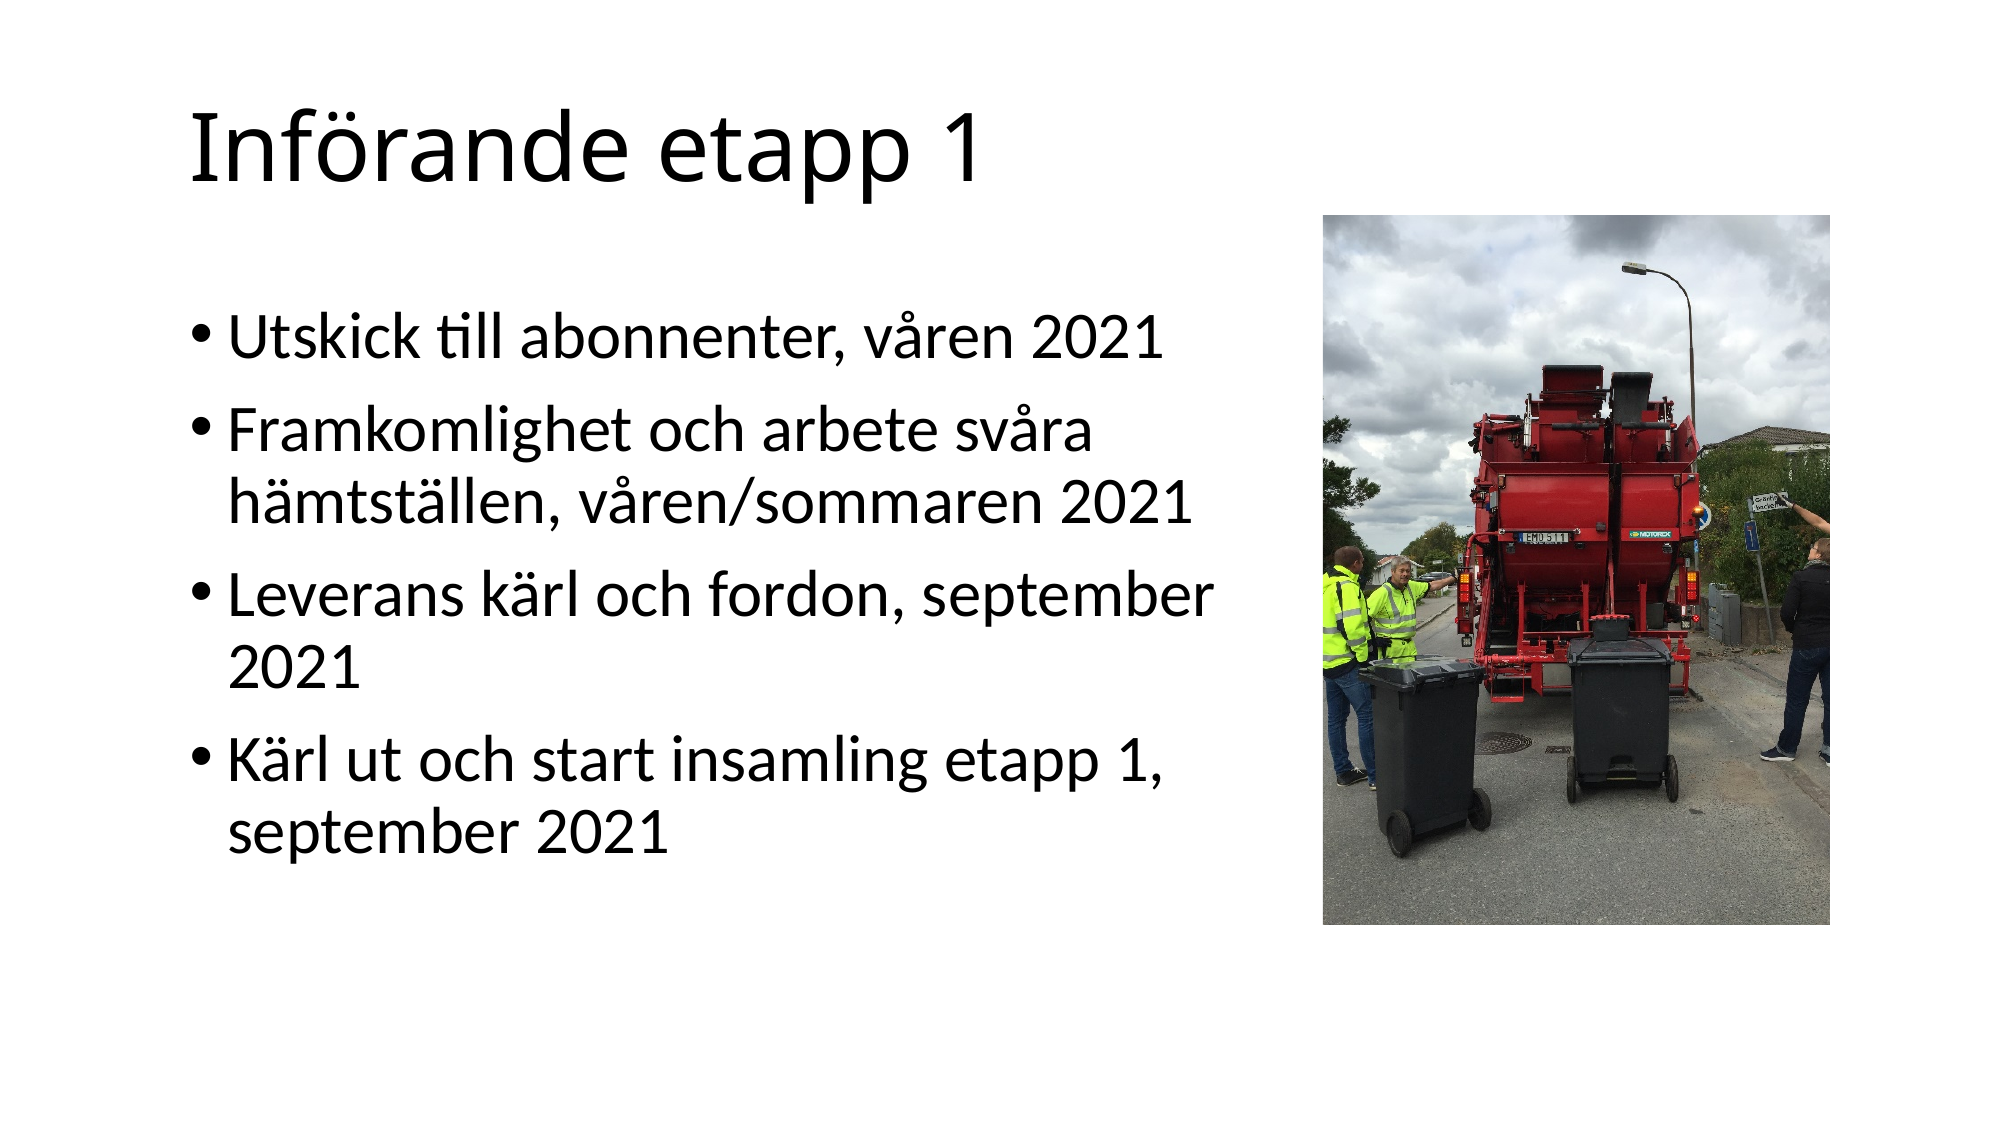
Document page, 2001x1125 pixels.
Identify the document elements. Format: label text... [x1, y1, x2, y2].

title Införande etapp 1 [174, 91, 1830, 294]
picture [1322, 215, 1830, 925]
list Utskick till abonnenter, våren 2021 Framkomlighet och arbete svåra hämtställen, våren/sommaren 2021 Leverans kärl och fordon, september 2021 Kärl ut och start insamling etapp 1, september 2021 [174, 293, 1239, 1044]
